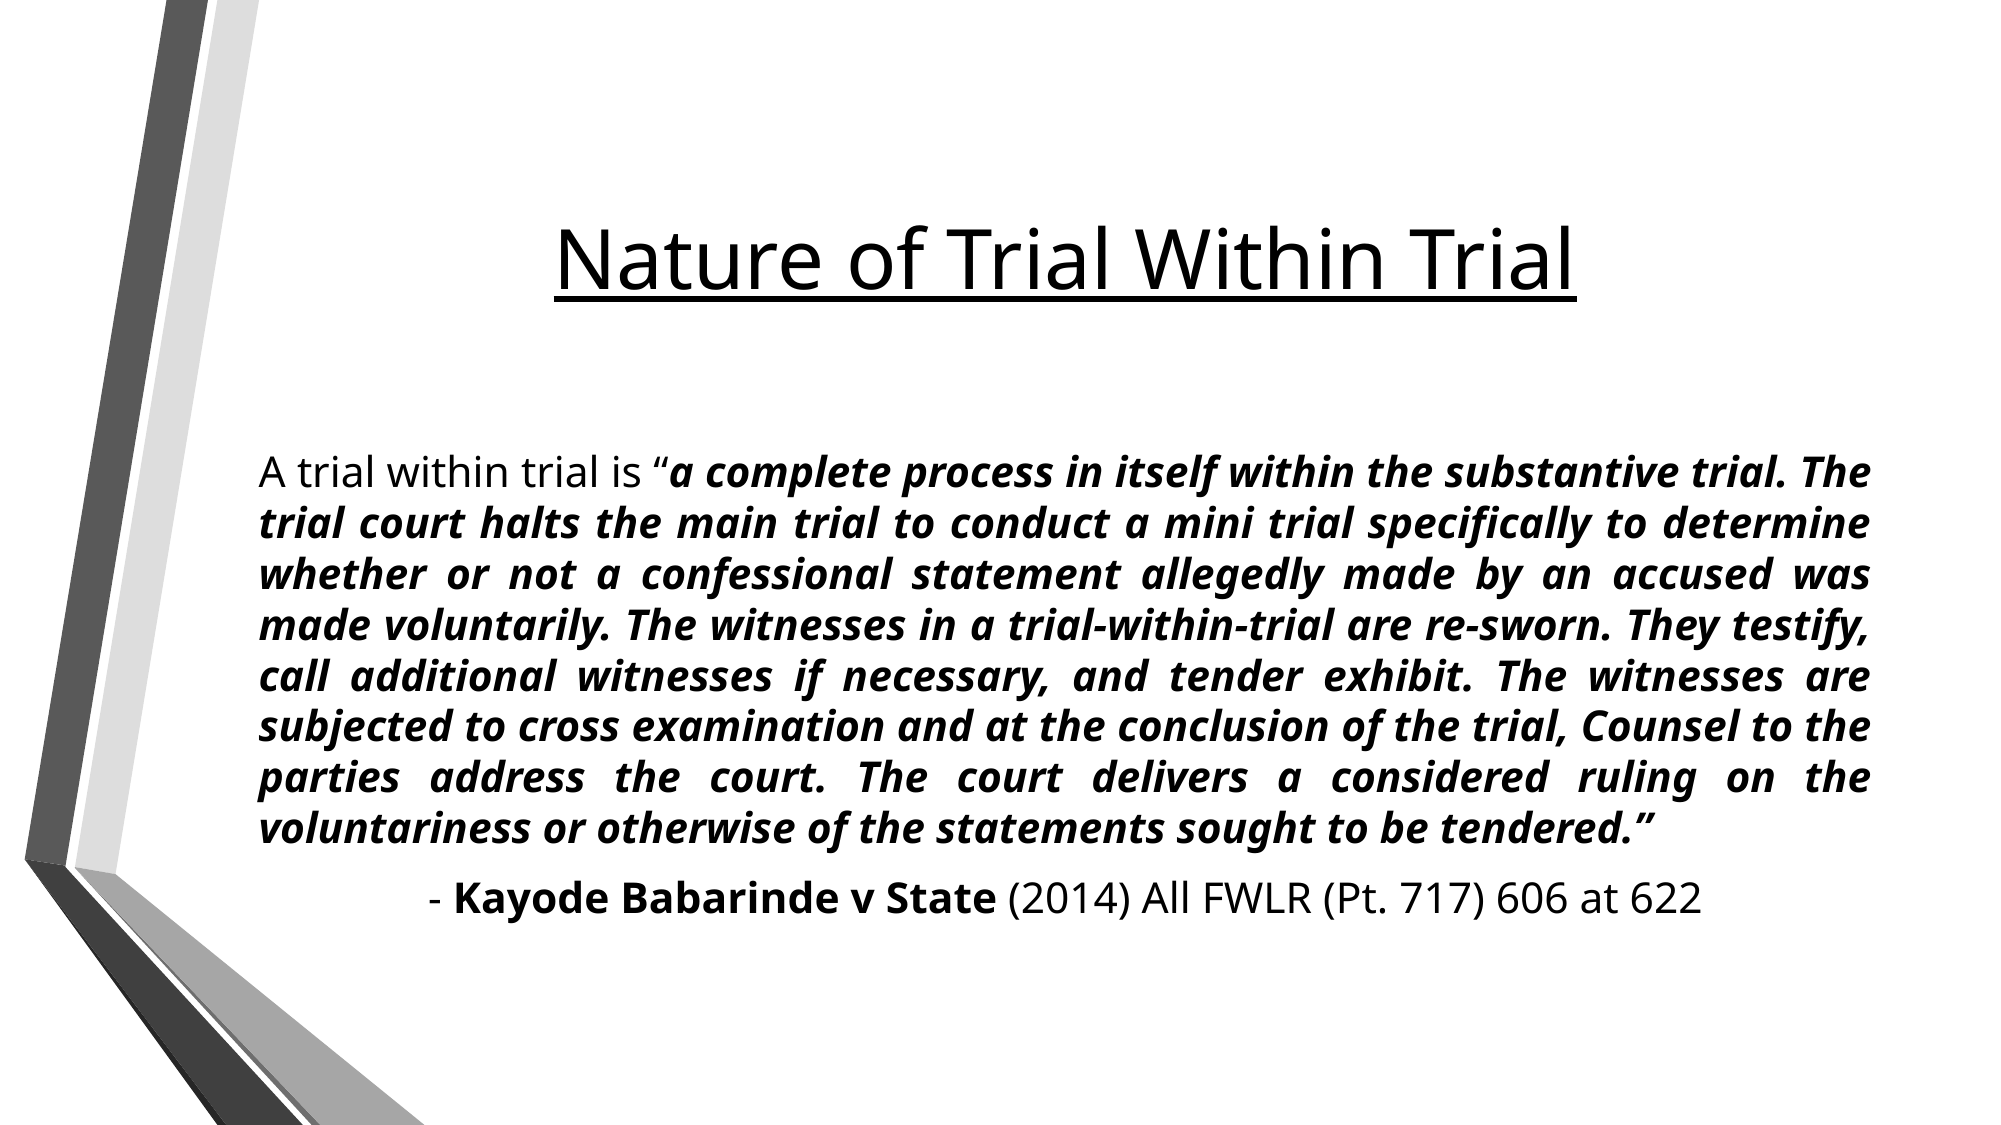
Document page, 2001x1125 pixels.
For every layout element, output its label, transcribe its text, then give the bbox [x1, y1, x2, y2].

title Nature of Trial Within Trial [243, 112, 1887, 400]
list A trial within trial is “a complete process in itself within the substantive trial. The trial court halts the main trial to conduct a mini trial specifically to determine whether or not a confessional statement allegedly made by an accused was made voluntarily. The witnesses in a trial-within-trial are re-sworn. They testify, call additional witnesses if necessary, and tender exhibit. The witnesses are subjected to cross examination and at the conclusion of the trial, Counsel to the parties address the court. The court delivers a considered ruling on the voluntariness or otherwise of the statements sought to be tendered.” - Kayode Babarinde v State (2014) All FWLR (Pt. 717) 606 at 622 [243, 437, 1887, 950]
